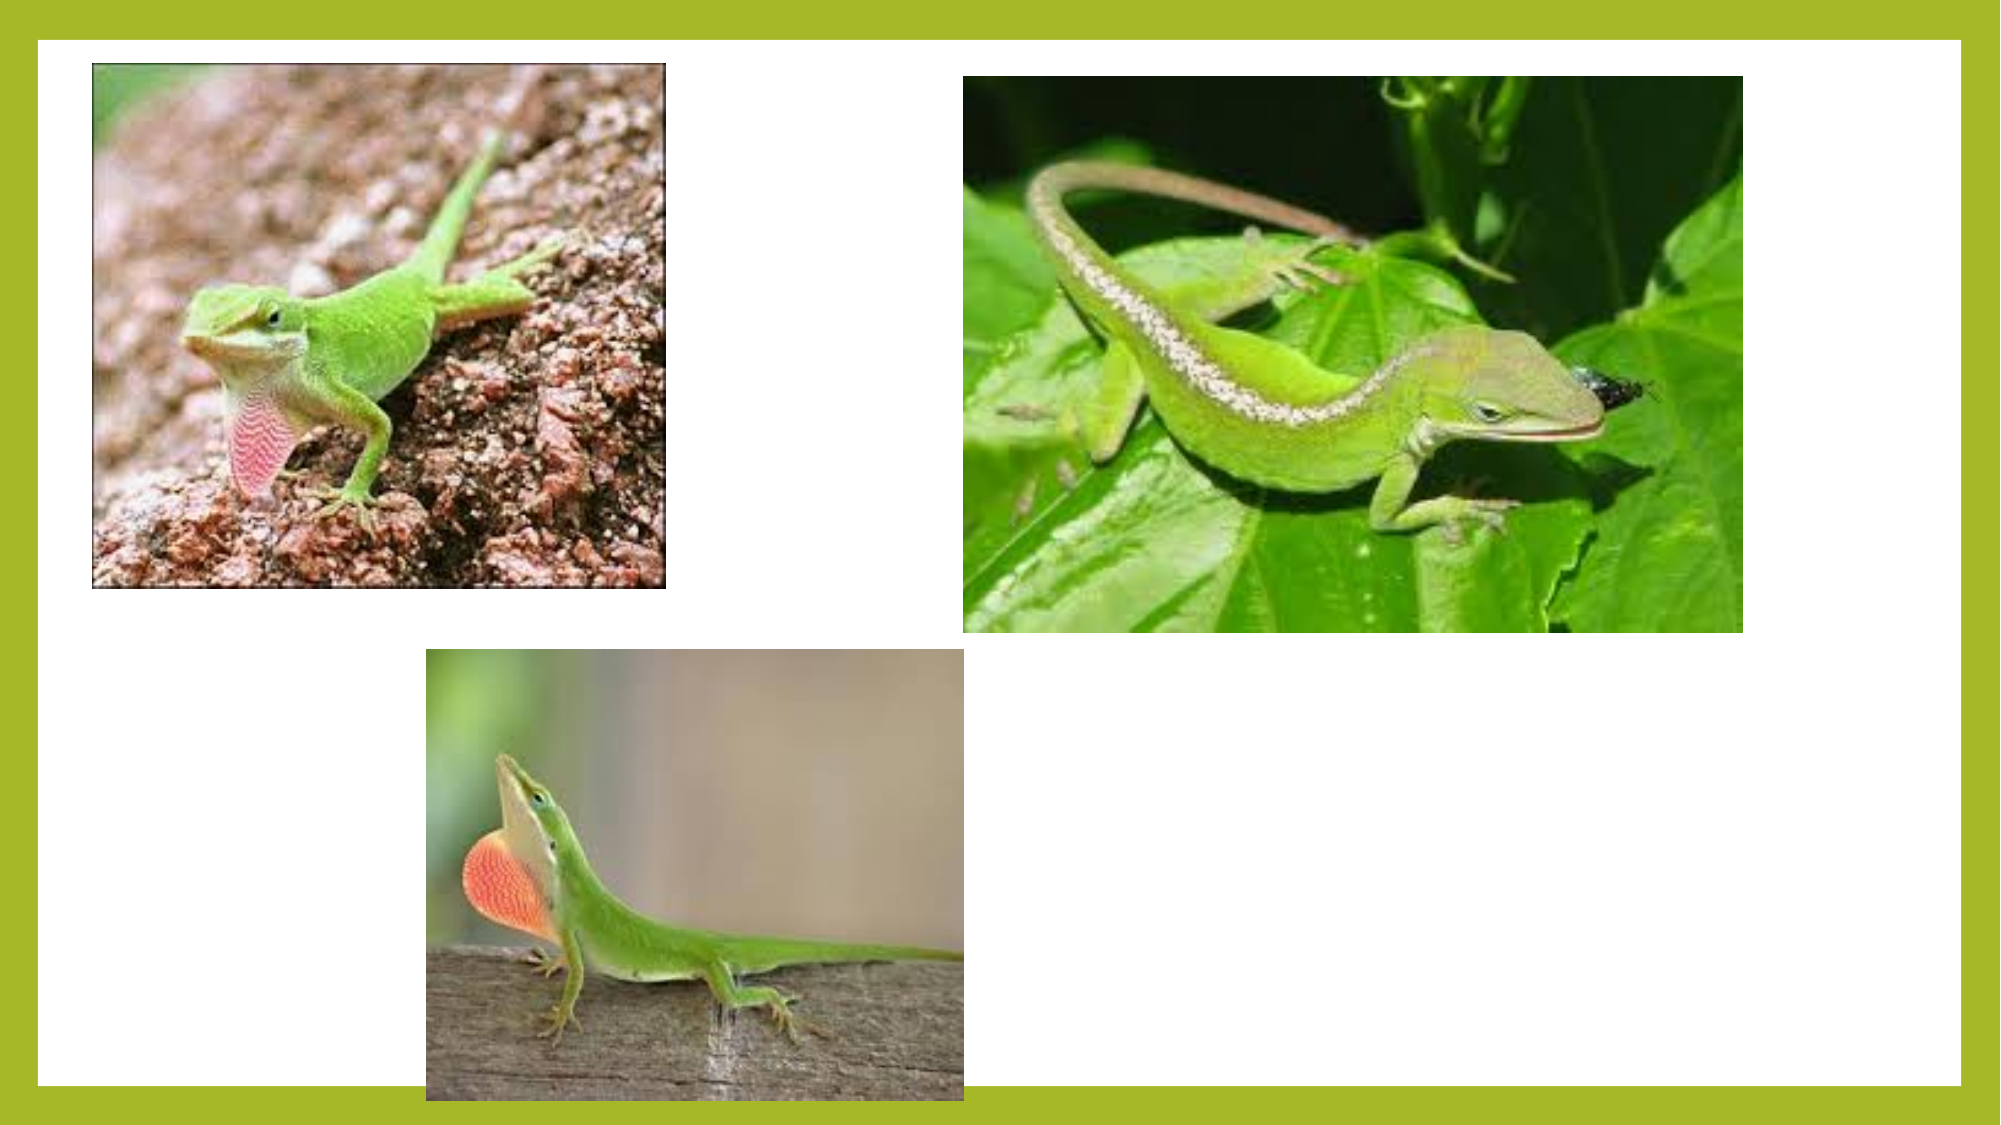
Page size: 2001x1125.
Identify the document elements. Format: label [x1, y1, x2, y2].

picture [92, 62, 666, 590]
picture [426, 648, 964, 1101]
picture [962, 76, 1743, 633]
